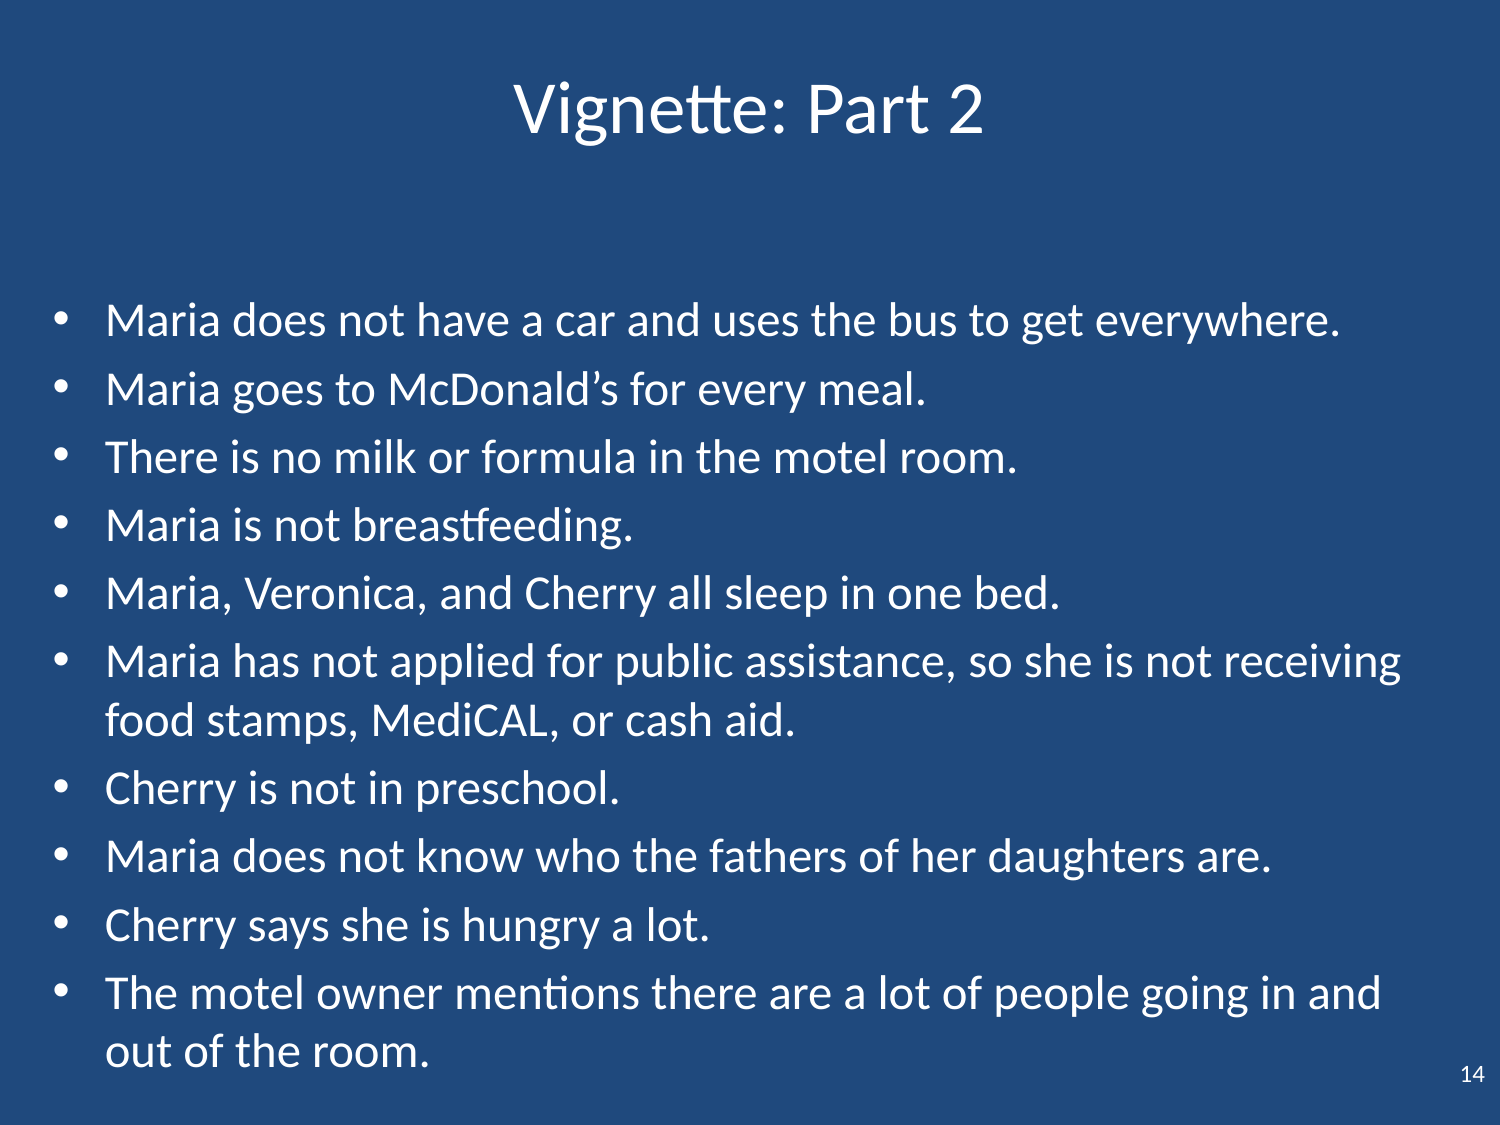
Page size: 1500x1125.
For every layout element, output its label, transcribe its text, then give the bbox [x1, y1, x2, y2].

list Maria does not have a car and uses the bus to get everywhere. Maria goes to McDonald’s for every meal. There is no milk or formula in the motel room. Maria is not breastfeeding. Maria, Veronica, and Cherry all sleep in one bed. Maria has not applied for public assistance, so she is not receiving food stamps, MediCAL, or cash aid. Cherry is not in preschool. Maria does not know who the fathers of her daughters are. Cherry says she is hungry a lot. The motel owner mentions there are a lot of people going in and out of the room. [37, 212, 1463, 1088]
title Vignette: Part 2 [75, 9, 1425, 198]
slide_number 14 [1149, 1042, 1500, 1103]
